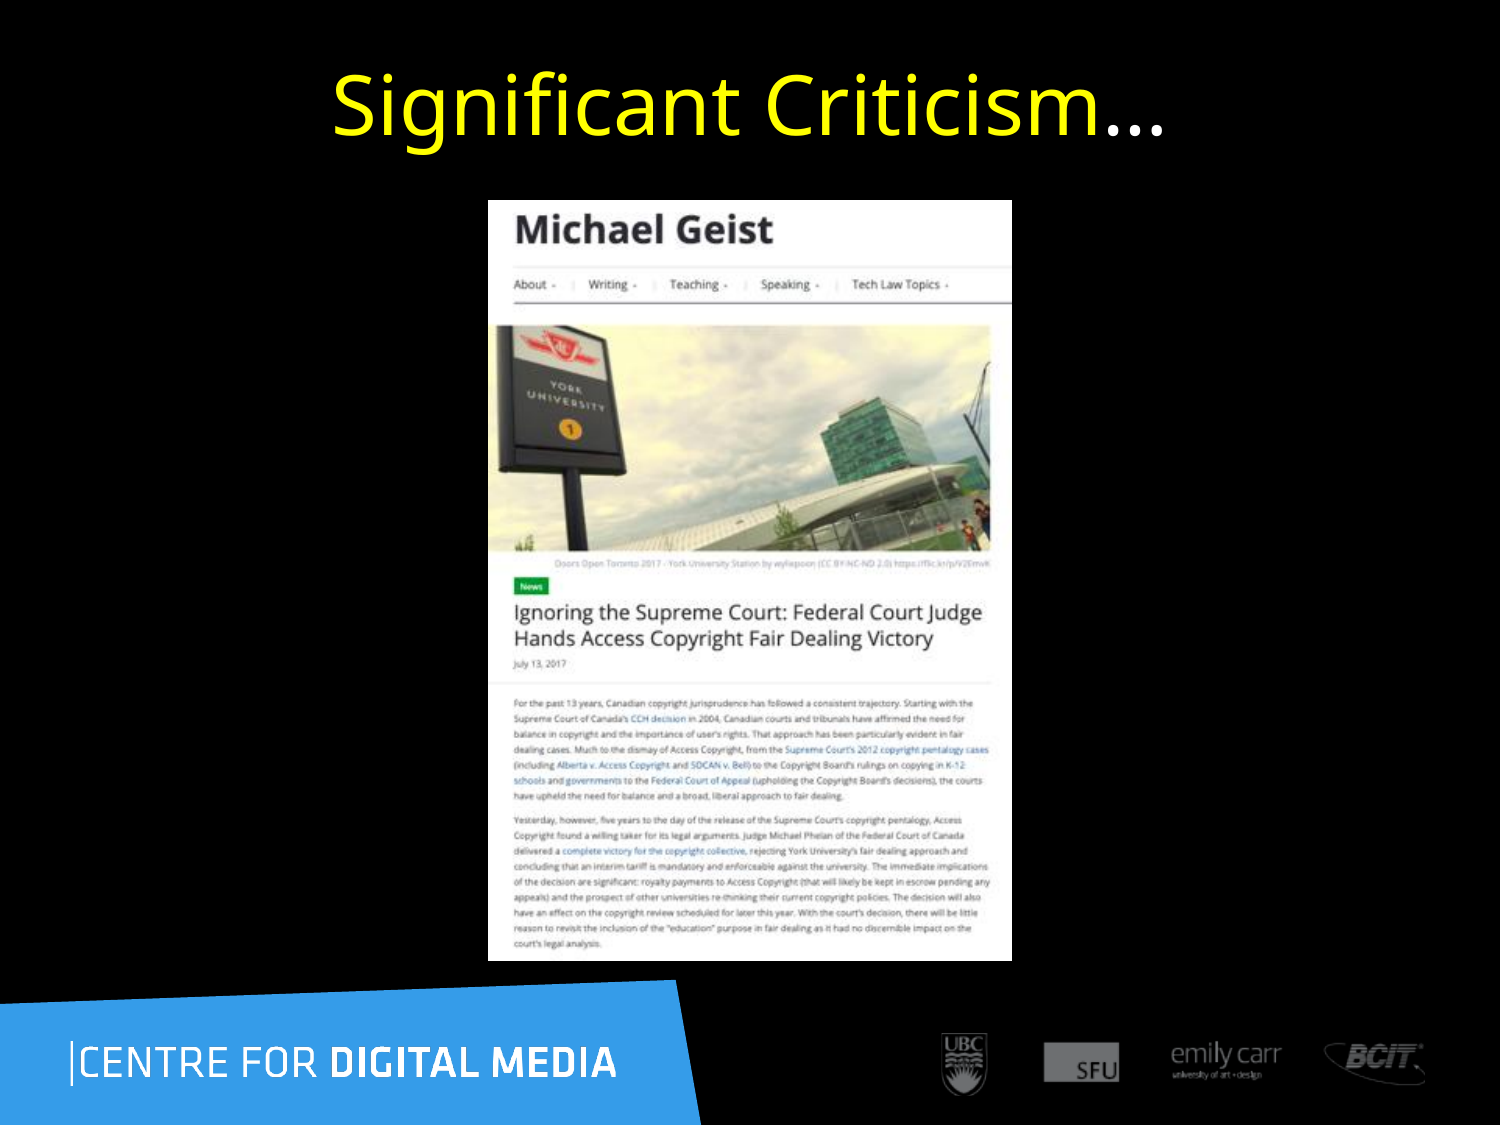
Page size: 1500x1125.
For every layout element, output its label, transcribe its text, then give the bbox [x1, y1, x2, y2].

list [488, 200, 1012, 962]
title Significant Criticism… [75, 19, 1425, 186]
